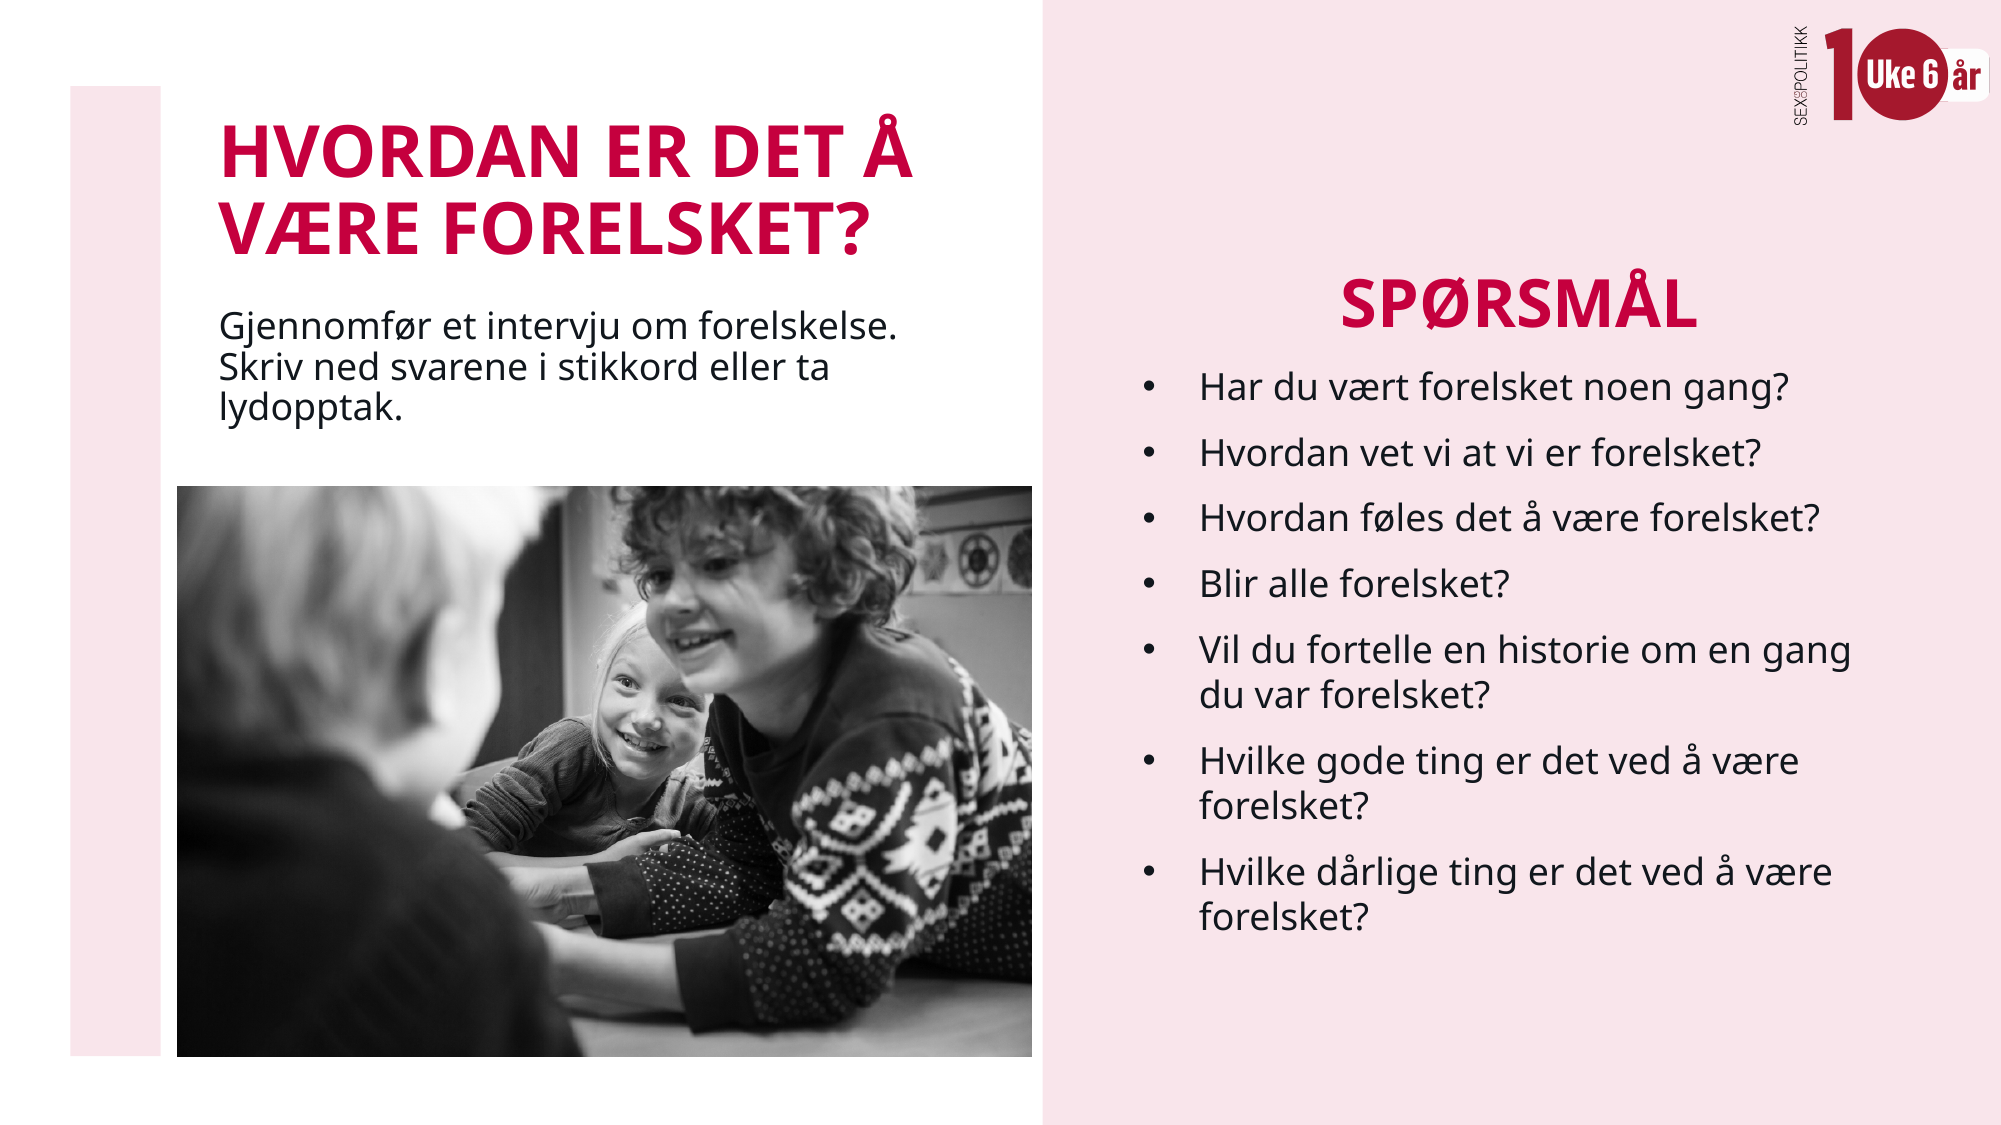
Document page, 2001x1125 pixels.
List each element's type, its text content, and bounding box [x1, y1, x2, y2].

list Gjennomfør et intervju om forelskelse. Skriv ned svarene i stikkord eller ta lydopptak. [203, 299, 948, 486]
list SPØRSMÅL Har du vært forelsket noen gang? Hvordan vet vi at vi er forelsket? Hvordan føles det å være forelsket? Blir alle forelsket? Vil du fortelle en historie om en gang du var forelsket? Hvilke gode ting er det ved å være forelsket? Hvilke dårlige ting er det ved å være forelsket? [1127, 262, 1913, 1063]
title HVORDAN ER DET Å VÆRE FORELSKET? [203, 86, 948, 279]
picture [177, 486, 1032, 1057]
picture [1813, 25, 2001, 125]
picture [1795, 27, 1807, 125]
